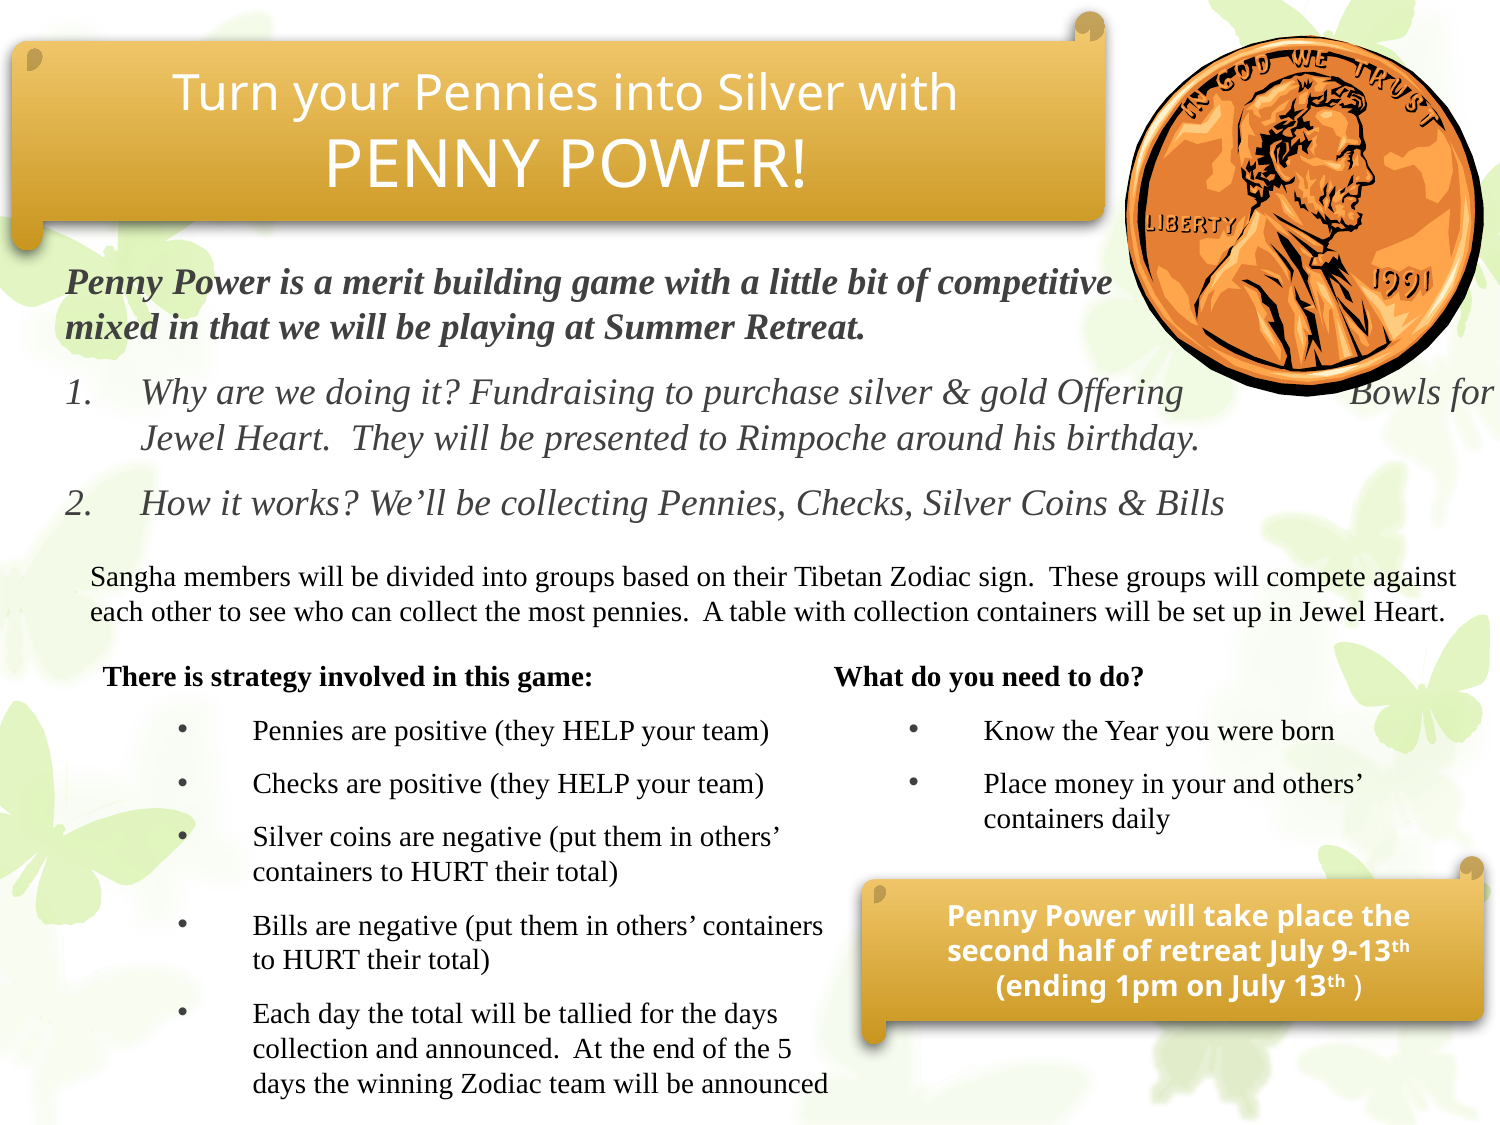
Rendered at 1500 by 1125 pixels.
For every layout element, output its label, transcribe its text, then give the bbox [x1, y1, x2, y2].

text_box What do you need to do? Know the Year you were born Place money in your and others’ containers daily [743, 649, 1475, 950]
text_box There is strategy involved in this game: Pennies are positive (they HELP your team) Checks are positive (they HELP your team) Silver coins are negative (put them in others’ containers to HURT their total) Bills are negative (put them in others’ containers to HURT their total) Each day the total will be tallied for the days collection and announced. At the end of the 5 days the winning Zodiac team will be announced [12, 650, 850, 1000]
text_box Sangha members will be divided into groups based on their Tibetan Zodiac sign. These groups will compete against each other to see who can collect the most pennies. A table with collection containers will be set up in Jewel Heart. [0, 549, 1500, 688]
picture [1124, 31, 1488, 401]
text_box Turn your Pennies into Silver with PENNY POWER! [12, 11, 1105, 250]
text_box Penny Power will take place the second half of retreat July 9-13th (ending 1pm on July 13th ) [862, 856, 1484, 1044]
subtitle Penny Power is a merit building game with a little bit of competitive fun mixed in that we will be playing at Summer Retreat. Why are we doing it? Fundraising to purchase silver & gold Offering Bowls for Jewel Heart. They will be presented to Rimpoche around his birthday. How it works? We’ll be collecting Pennies, Checks, Silver Coins & Bills [50, 249, 1500, 538]
